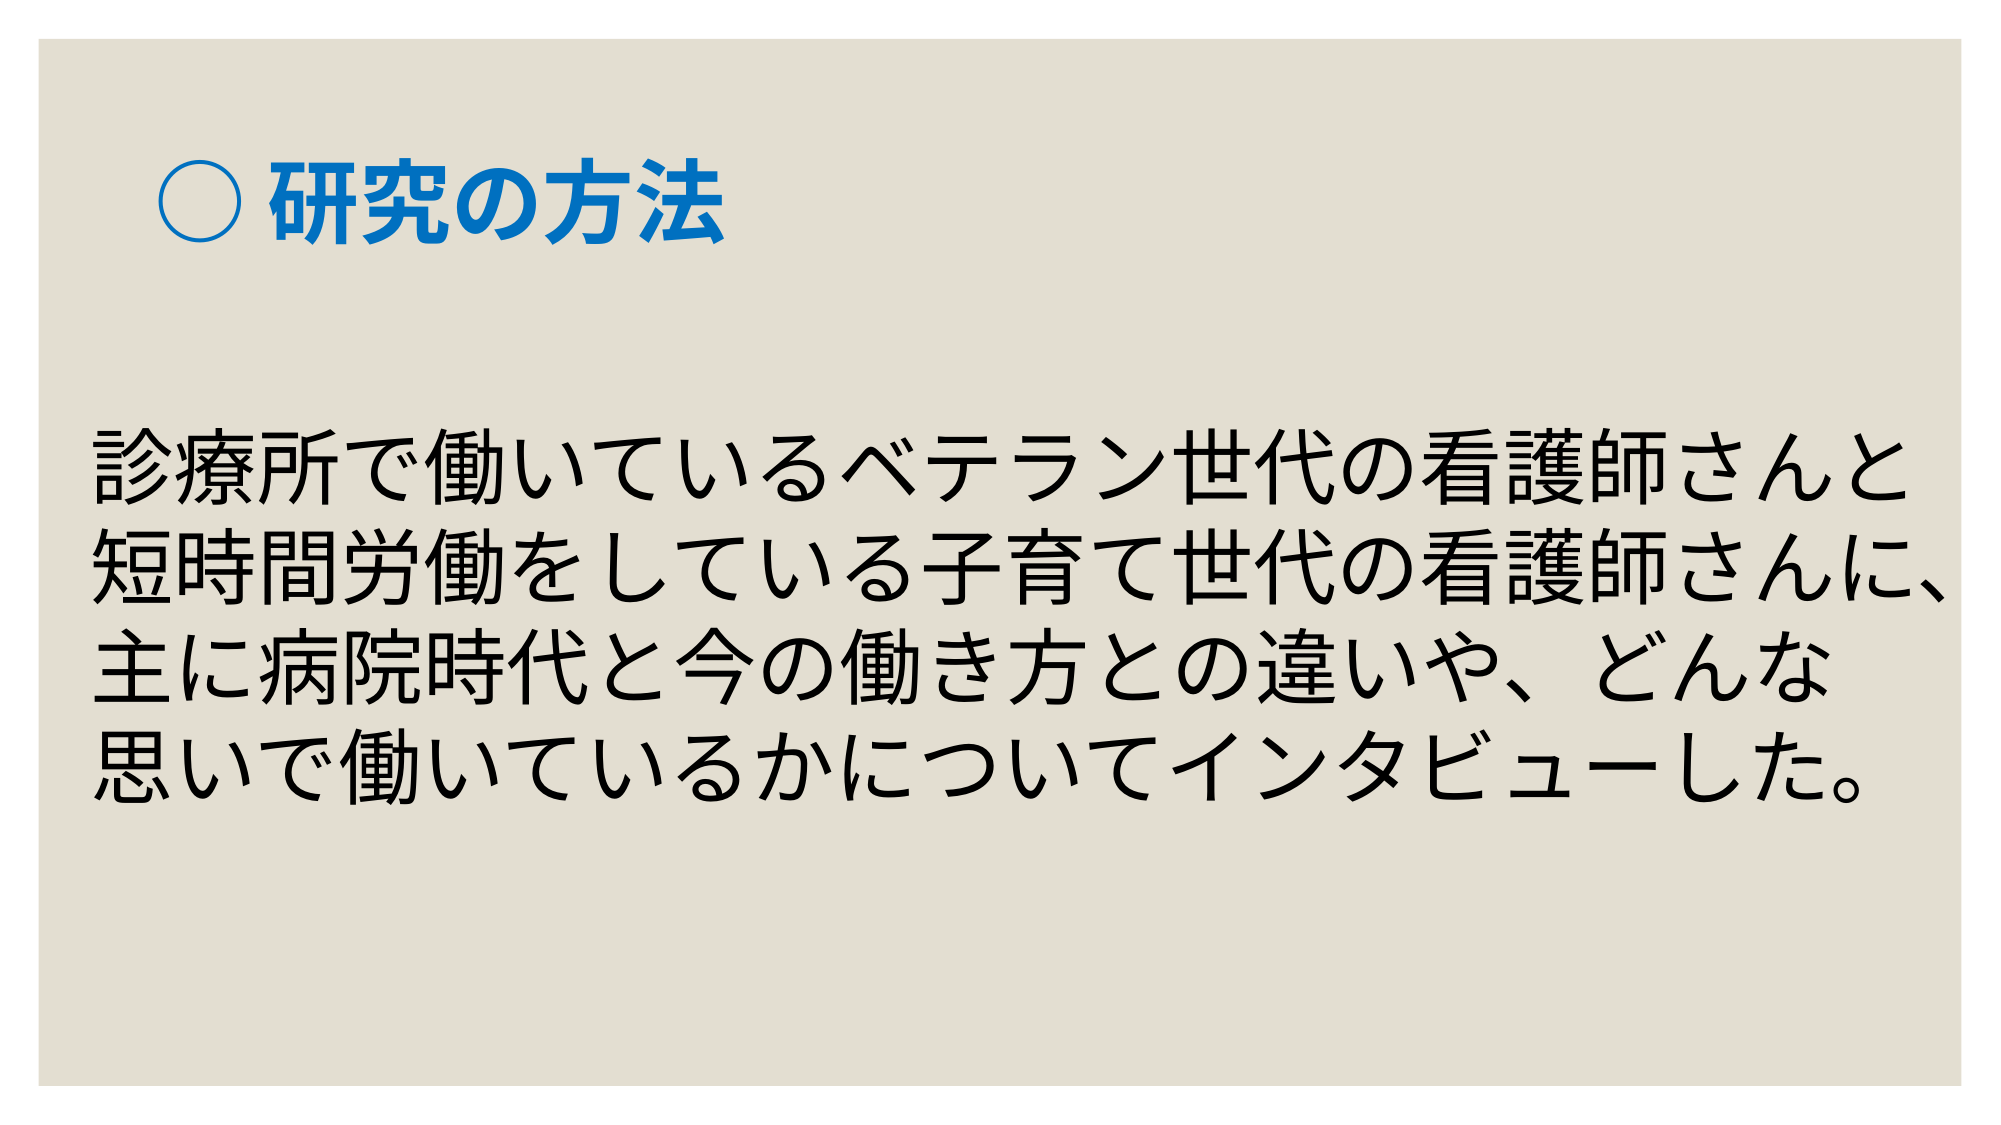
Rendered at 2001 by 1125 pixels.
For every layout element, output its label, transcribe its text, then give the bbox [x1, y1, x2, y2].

title ○研究の方法 [139, 94, 1790, 320]
text_box 診療所で働いているベテラン世代の看護師さんと 短時間労働をしている子育て世代の看護師さんに、 主に病院時代と今の働き方との違いや、どんな 思いで働いているかについてインタビューした。 [76, 407, 2000, 1033]
